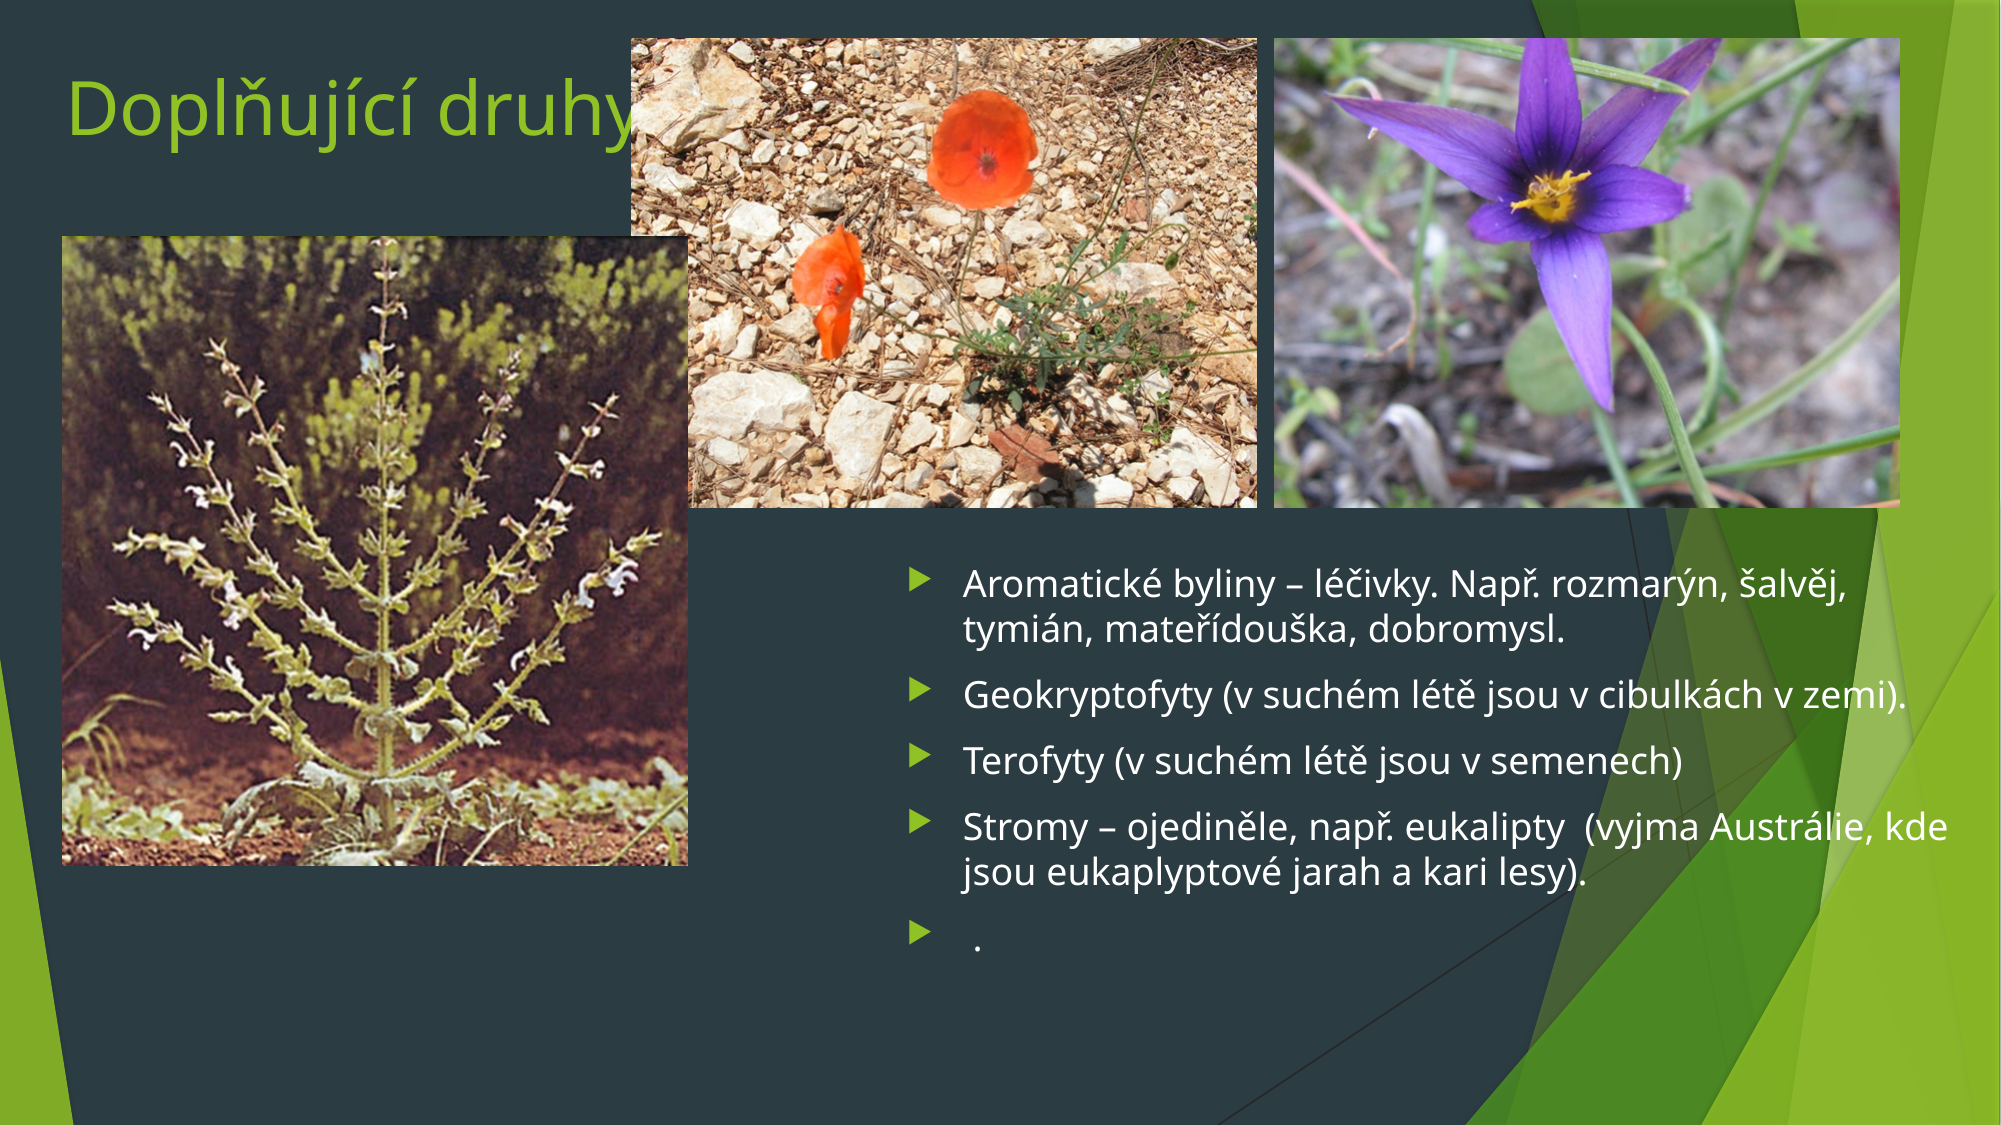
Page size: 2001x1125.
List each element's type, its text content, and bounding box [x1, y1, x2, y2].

picture [1273, 37, 1900, 508]
list Aromatické byliny – léčivky. Např. rozmarýn, šalvěj, tymián, mateřídouška, dobromysl. Geokryptofyty (v suchém létě jsou v cibulkách v zemi). Terofyty (v suchém létě jsou v semenech) Stromy – ojediněle, např. eukalipty (vyjma Austrálie, kde jsou eukaplyptové jarah a kari lesy). . [891, 552, 1978, 1000]
title Doplňující druhy [1260, 52, 1268, 288]
picture [630, 37, 1257, 508]
title Doplňující druhy [50, 52, 625, 288]
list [61, 235, 688, 866]
